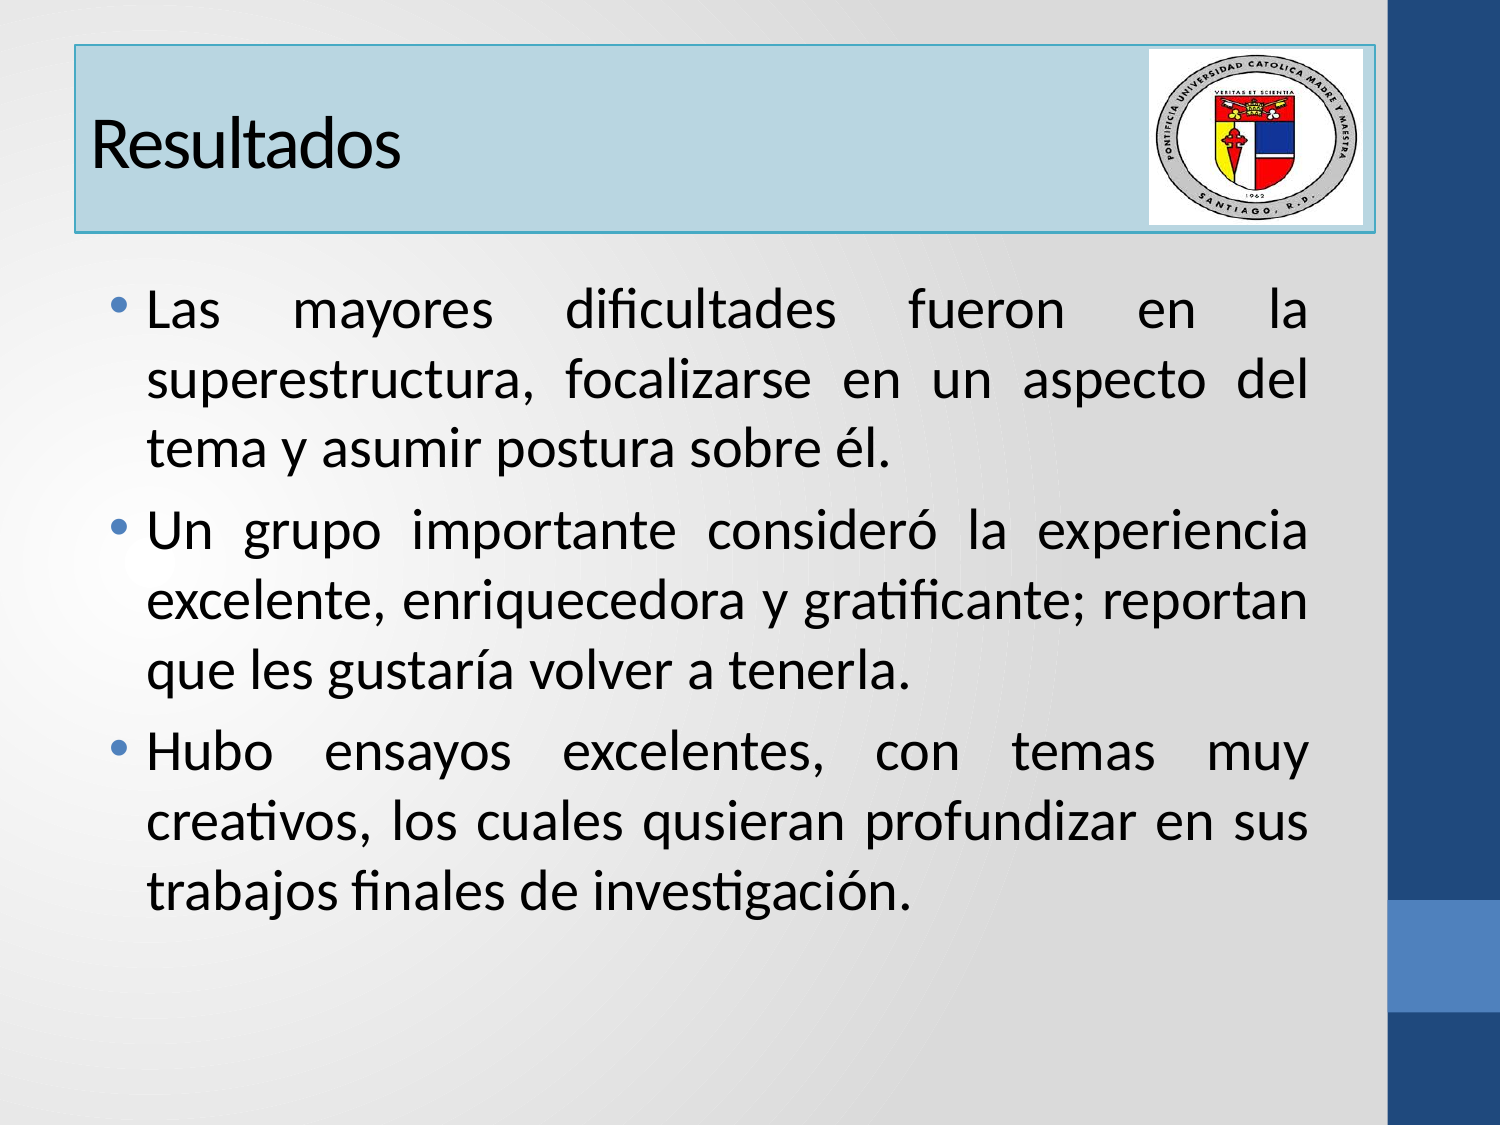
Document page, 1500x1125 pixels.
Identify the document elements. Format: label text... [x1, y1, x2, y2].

title Resultados [74, 44, 1376, 234]
list Las mayores dificultades fueron en la superestructura, focalizarse en un aspecto del tema y asumir postura sobre él. Un grupo importante consideró la experiencia excelente, enriquecedora y gratificante; reportan que les gustaría volver a tenerla. Hubo ensayos excelentes, con temas muy creativos, los cuales qusieran profundizar en sus trabajos finales de investigación. [75, 262, 1325, 1050]
picture [1149, 49, 1363, 226]
